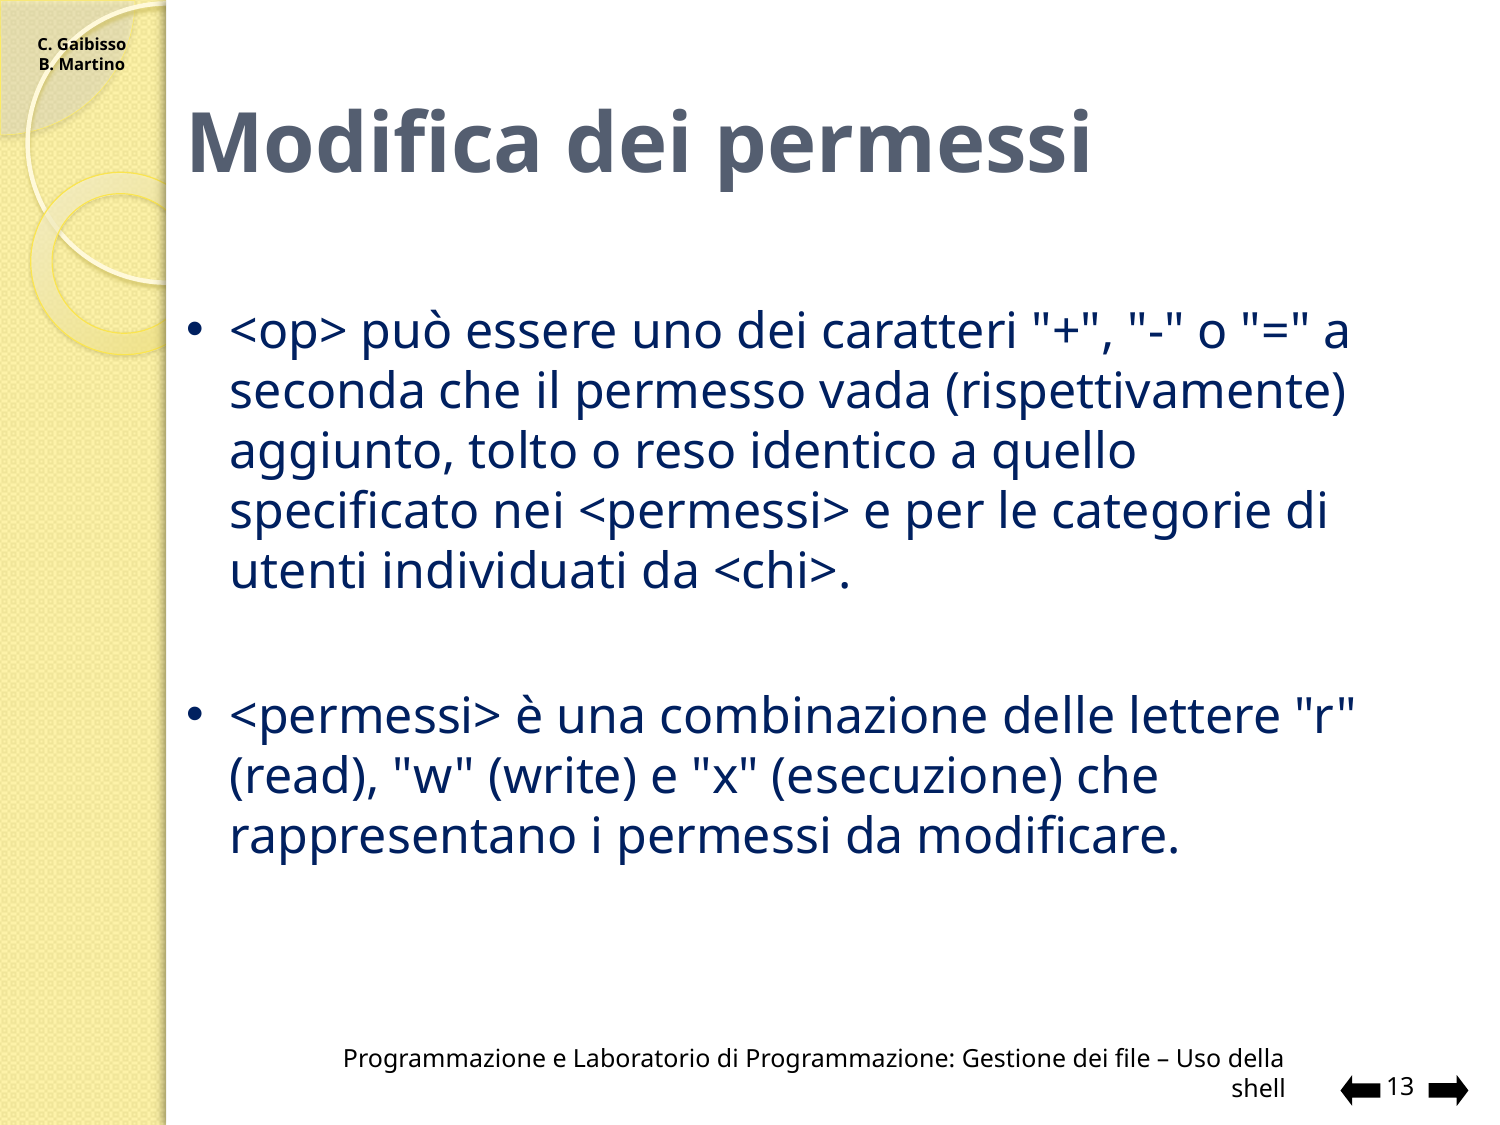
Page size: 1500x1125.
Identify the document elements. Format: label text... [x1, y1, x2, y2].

footer Programmazione e Laboratorio di Programmazione: Gestione dei file – Uso della shell [301, 1031, 1301, 1111]
list <op> può essere uno dei caratteri "+", "-" o "=" a seconda che il permesso vada (rispettivamente) aggiunto, tolto o reso identico a quello specificato nei <permessi> e per le categorie di utenti individuati da <chi>. <permessi> è una combinazione delle lettere "r" (read), "w" (write) e "x" (esecuzione) che rappresentano i permessi da modificare. [171, 290, 1400, 842]
slide_number 13 [1318, 1033, 1483, 1112]
title Modifica dei permessi [170, 54, 1128, 224]
